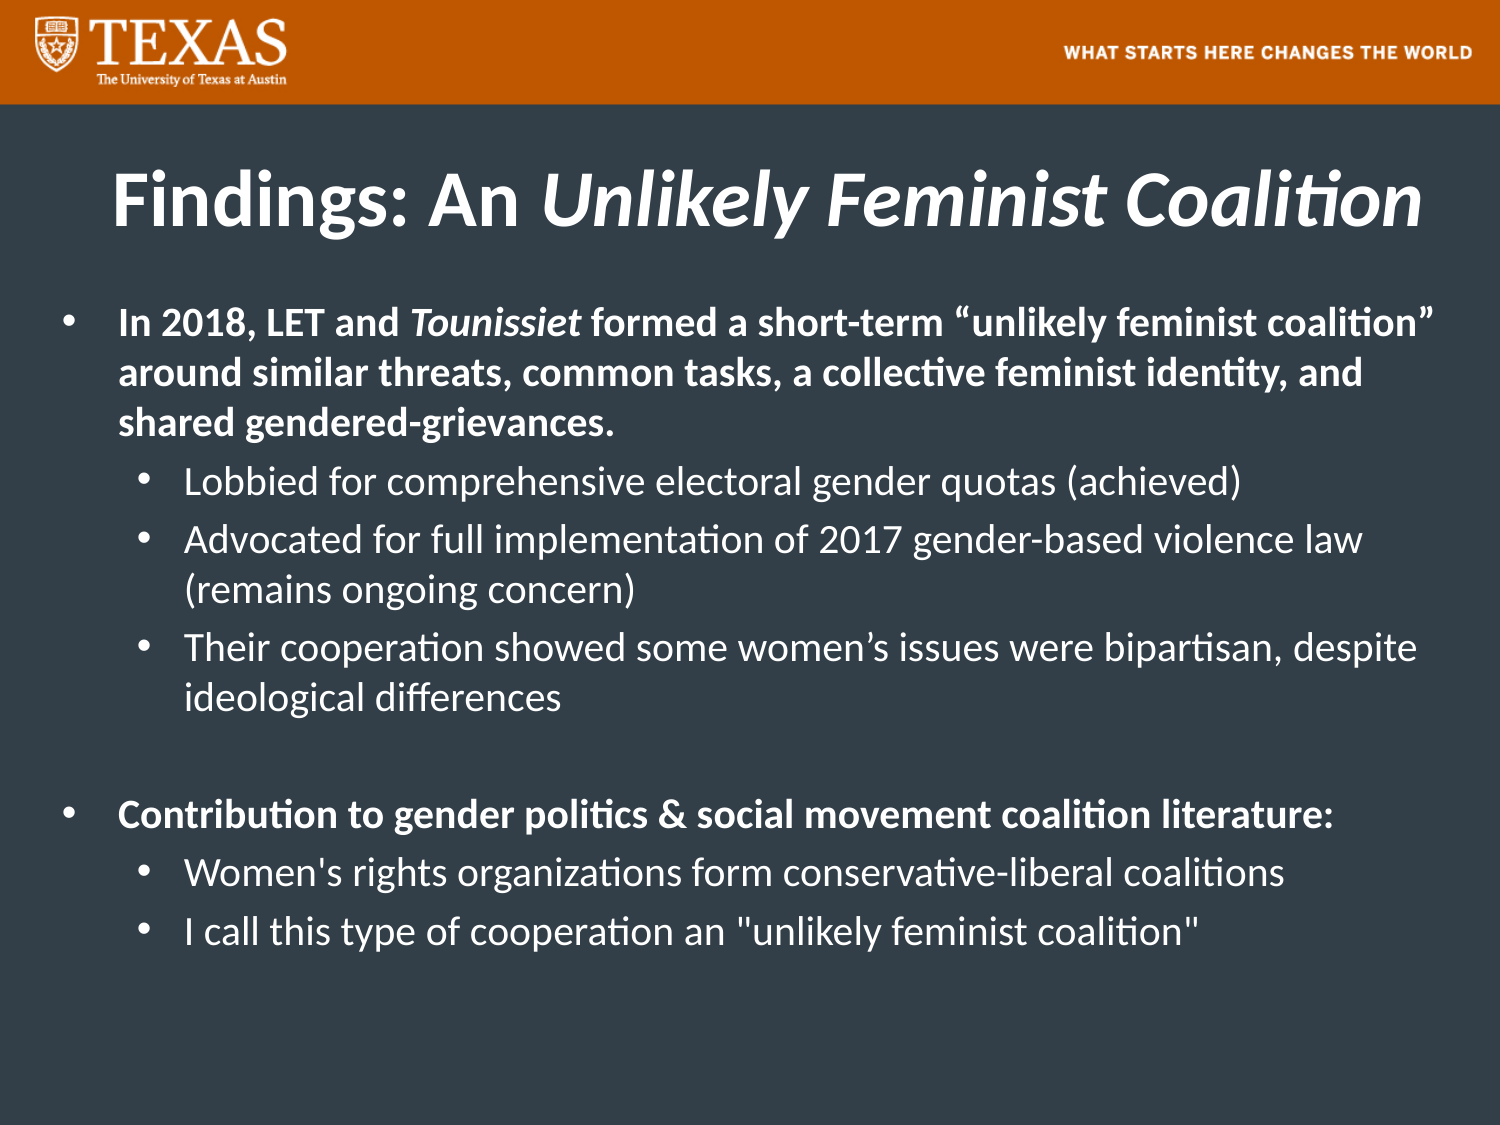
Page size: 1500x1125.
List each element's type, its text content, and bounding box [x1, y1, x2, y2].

title Findings: An Unlikely Feminist Coalition [37, 99, 1500, 288]
picture [0, 0, 1500, 1125]
list In 2018, LET and Tounissiet formed a short-term “unlikely feminist coalition” around similar threats, common tasks, a collective feminist identity, and shared gendered-grievances. Lobbied for comprehensive electoral gender quotas (achieved) Advocated for full implementation of 2017 gender-based violence law (remains ongoing concern) Their cooperation showed some women’s issues were bipartisan, despite ideological differences Contribution to gender politics & social movement coalition literature: Women's rights organizations form conservative-liberal coalitions I call this type of cooperation an "unlikely feminist coalition" [46, 287, 1463, 1100]
